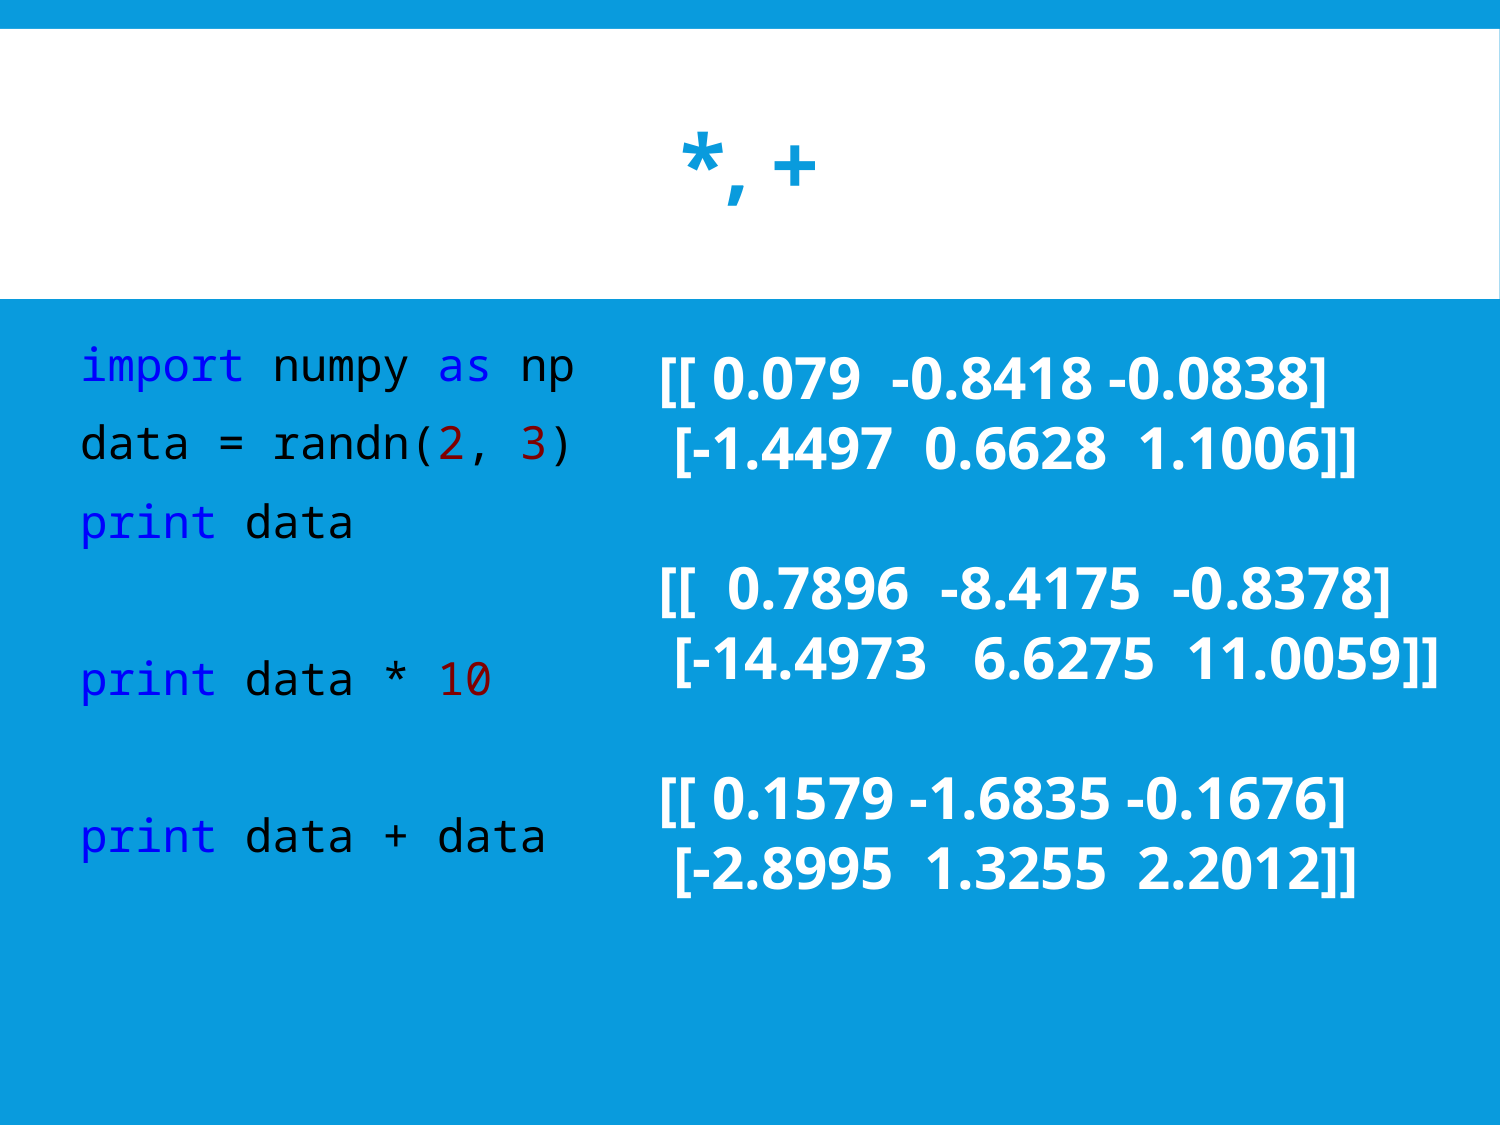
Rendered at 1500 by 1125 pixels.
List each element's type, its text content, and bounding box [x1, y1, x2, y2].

list import numpy as np data = randn(2, 3) print data print data * 10 print data + data [64, 333, 1366, 1077]
title *, + [112, 46, 1388, 295]
text_box [[ 0.079 -0.8418 -0.0838] [-1.4497 0.6628 1.1006]] [[ 0.7896 -8.4175 -0.8378] [-14.4973 6.6275 11.0059]] [[ 0.1579 -1.6835 -0.1676] [-2.8995 1.3255 2.2012]] [643, 334, 1500, 909]
